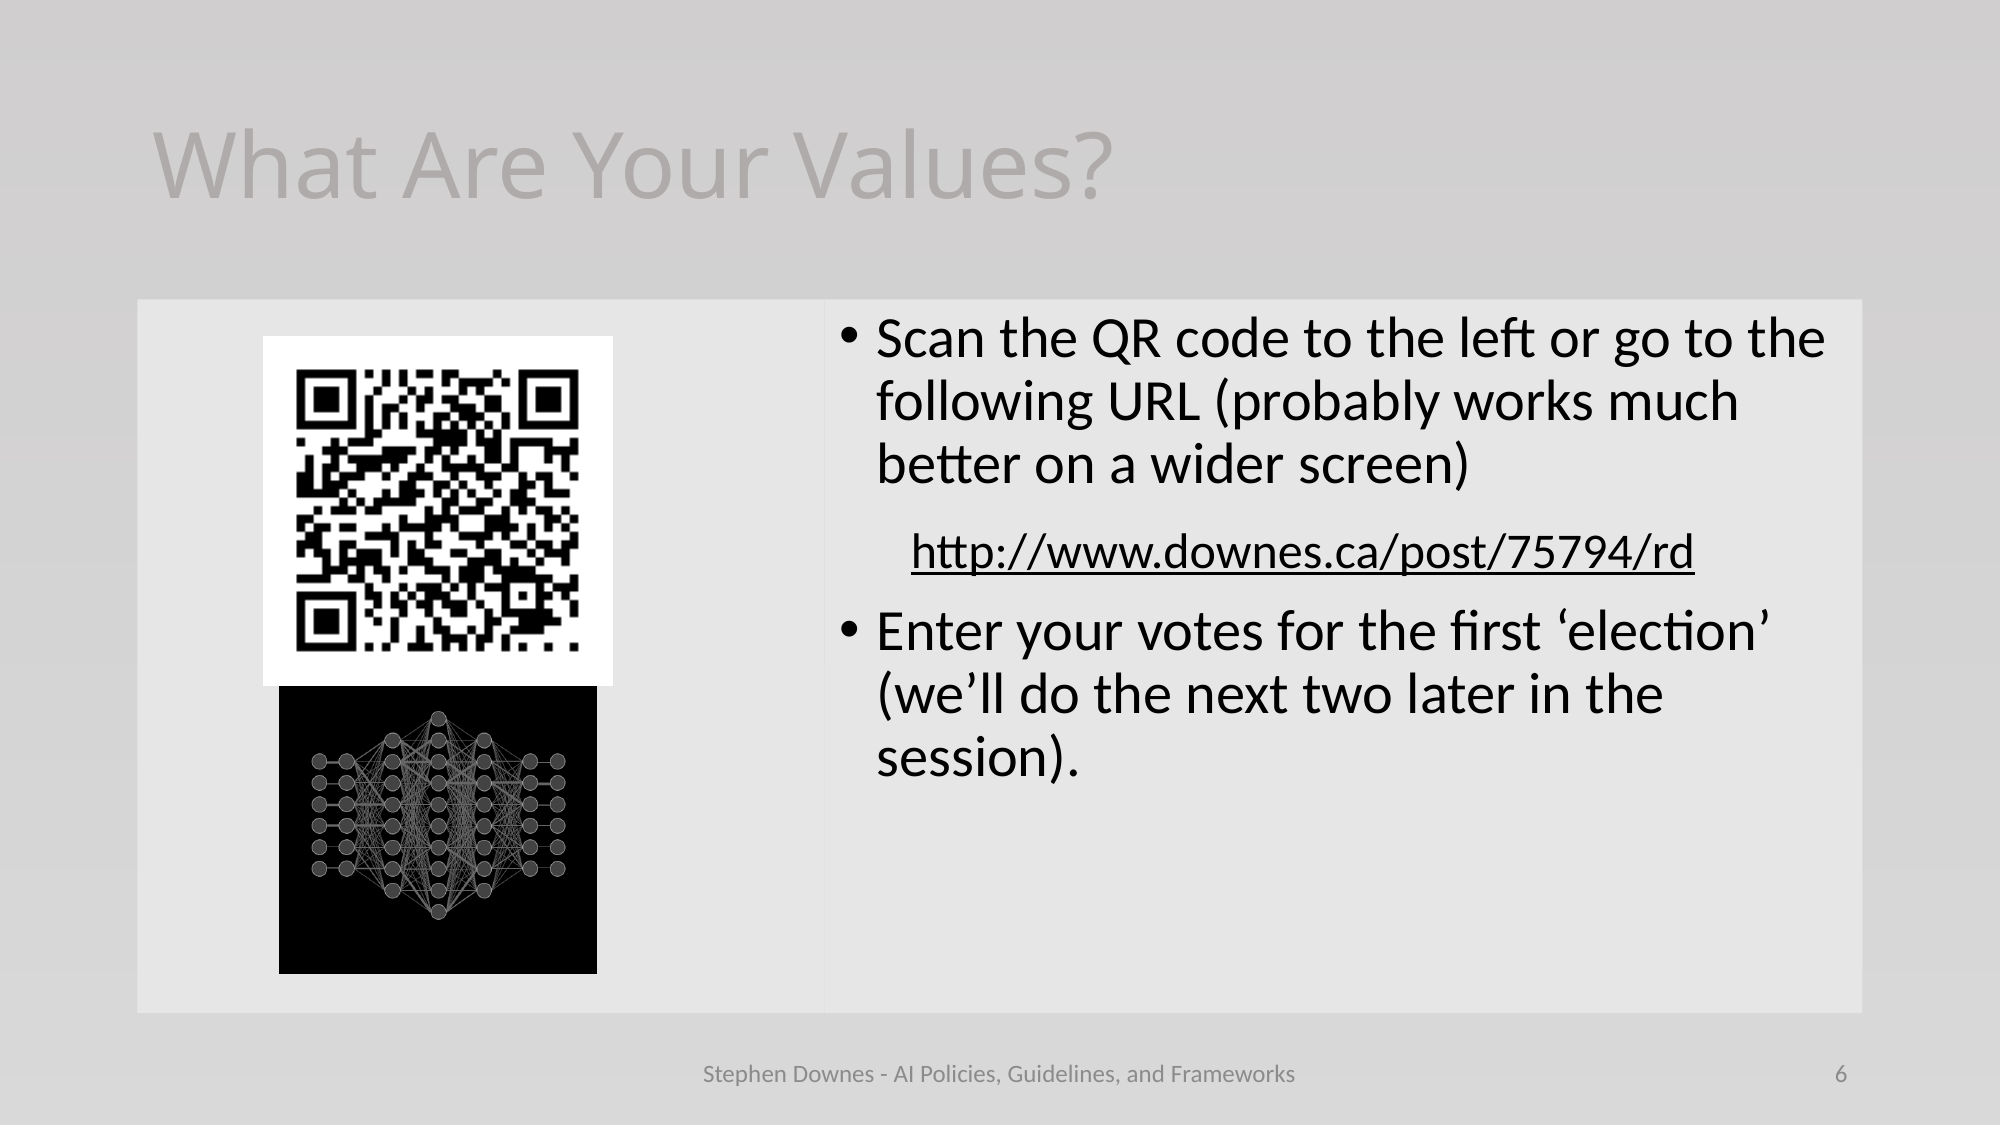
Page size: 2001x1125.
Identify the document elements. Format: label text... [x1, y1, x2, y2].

picture [263, 336, 613, 974]
title What Are Your Values? [137, 59, 1863, 278]
list Scan the QR code to the left or go to the following URL (probably works much better on a wider screen) Enter your votes for the first ‘election’ (we’ll do the next two later in the session). [825, 299, 1863, 1014]
slide_number 6 [1412, 1042, 1863, 1103]
footer Stephen Downes - AI Policies, Guidelines, and Frameworks [662, 1042, 1338, 1103]
text_box http://www.downes.ca/post/75794/rd [896, 511, 1897, 586]
text_box [137, 299, 825, 1014]
